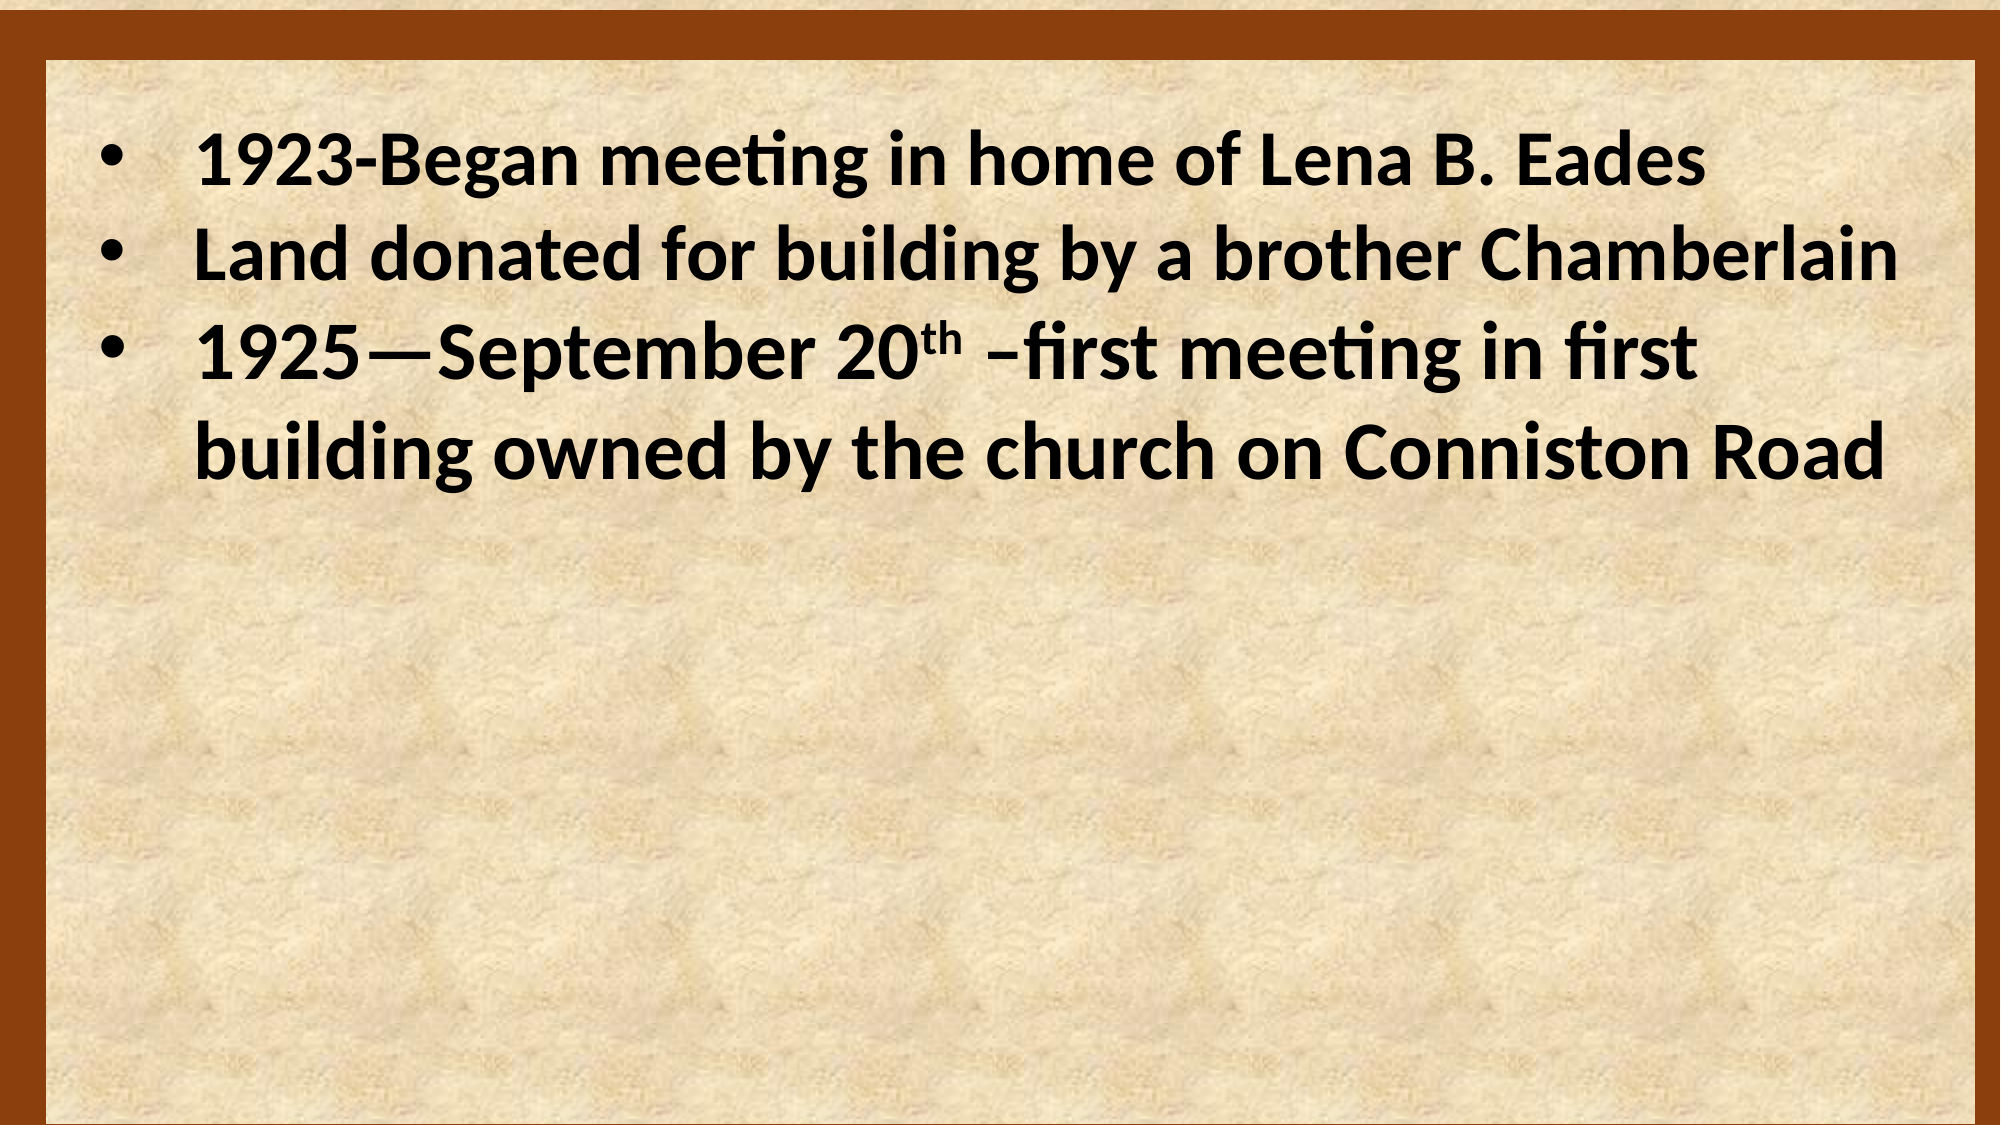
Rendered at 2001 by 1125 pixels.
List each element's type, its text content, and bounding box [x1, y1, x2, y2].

text_box [20, 34, 2000, 1125]
picture [0, 0, 2001, 1125]
text_box 1923-Began meeting in home of Lena B. Eades Land donated for building by a brother Chamberlain 1925—September 20th –first meeting in first building owned by the church on Conniston Road [83, 98, 1938, 504]
